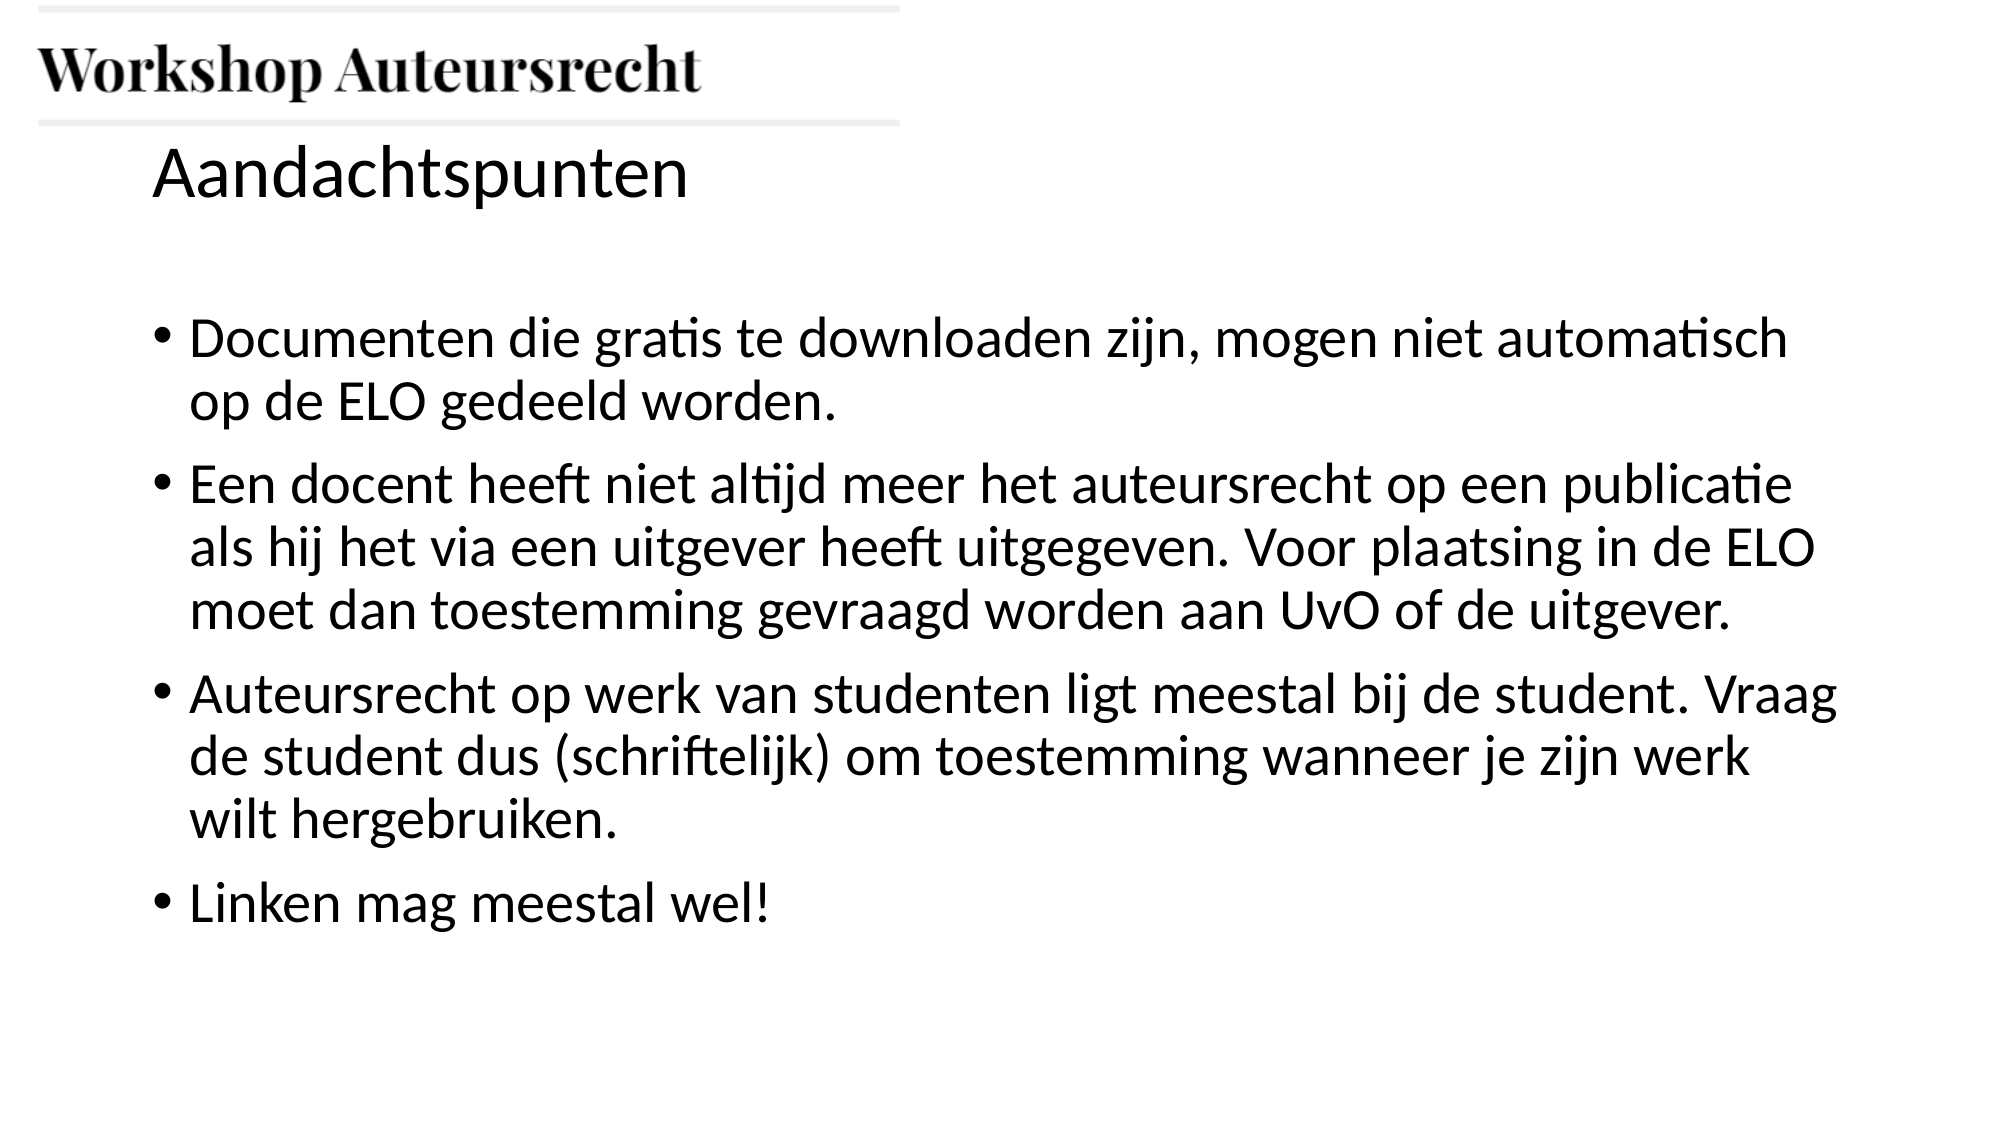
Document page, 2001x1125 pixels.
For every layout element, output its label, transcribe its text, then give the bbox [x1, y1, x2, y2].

title Aandachtspunten [137, 64, 1863, 282]
list Documenten die gratis te downloaden zijn, mogen niet automatisch op de ELO gedeeld worden. Een docent heeft niet altijd meer het auteursrecht op een publicatie als hij het via een uitgever heeft uitgegeven. Voor plaatsing in de ELO moet dan toestemming gevraagd worden aan UvO of de uitgever. Auteursrecht op werk van studenten ligt meestal bij de student. Vraag de student dus (schriftelijk) om toestemming wanneer je zijn werk wilt hergebruiken. Linken mag meestal wel! [137, 299, 1863, 1014]
picture [25, 0, 908, 133]
